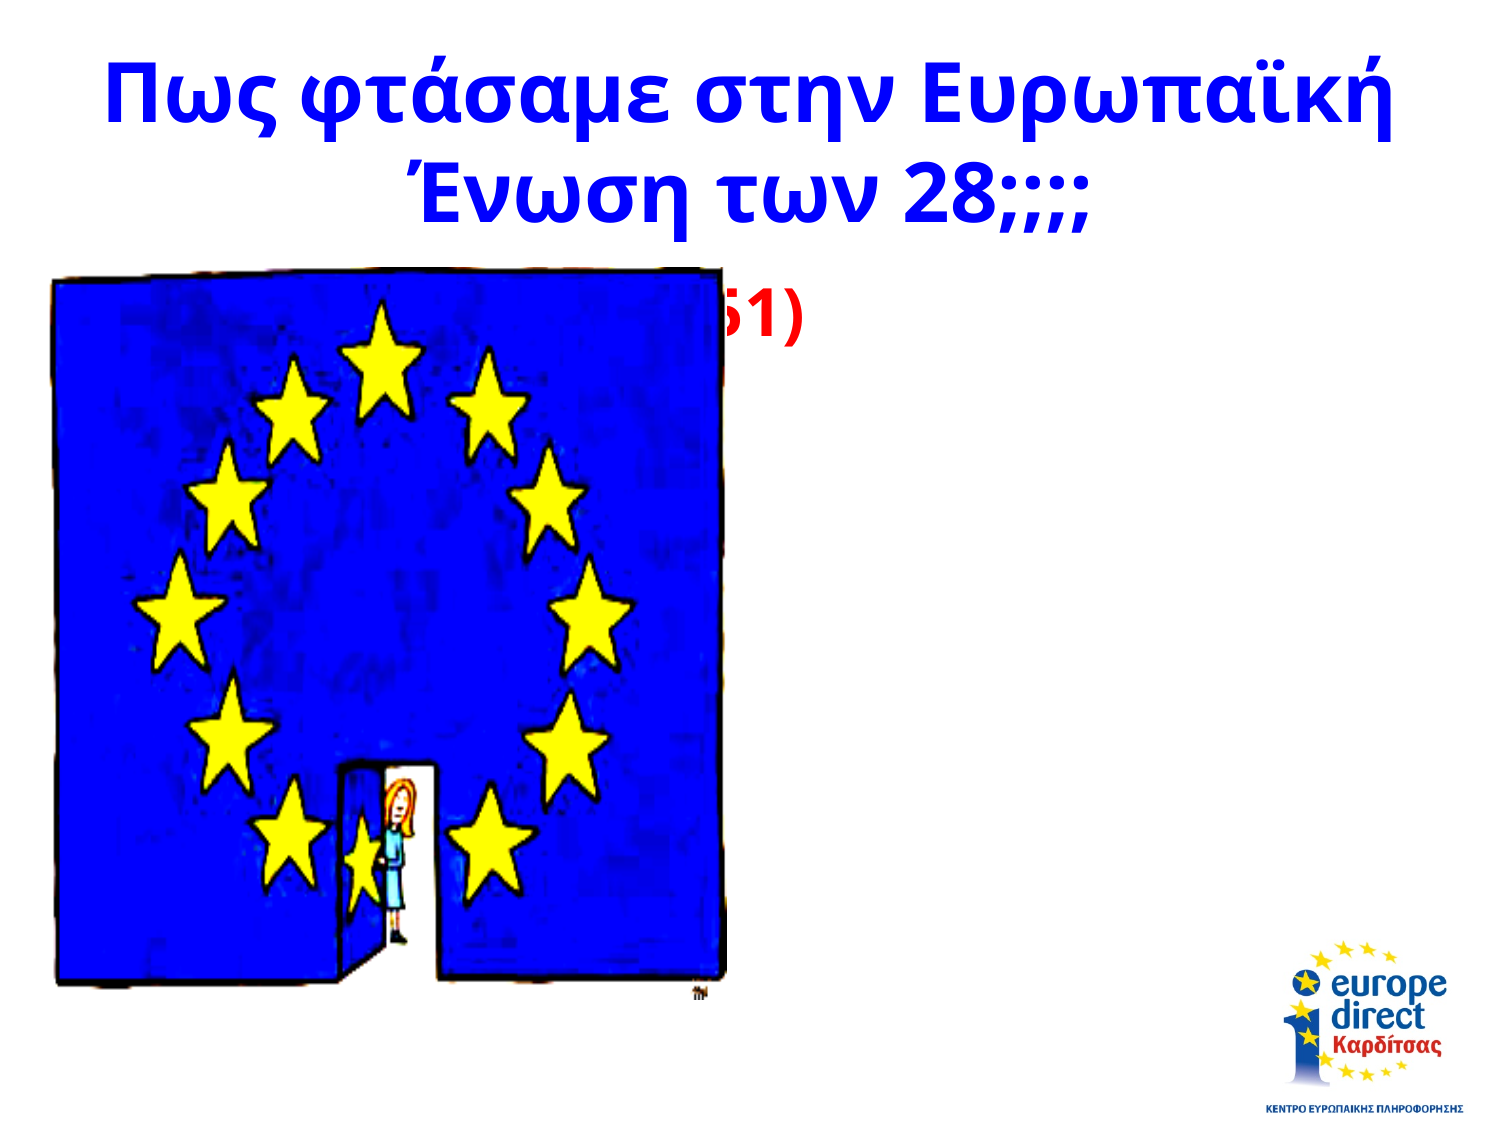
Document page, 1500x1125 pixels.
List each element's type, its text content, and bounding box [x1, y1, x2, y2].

title Πως φτάσαμε στην Ευρωπαϊκή Ένωση των 28;;;; [74, 44, 1426, 233]
list Ιδρυτικά Μέλη (1951) Γαλλία Γερμανία Βέλγιο Ολλανδία Ιταλία Λουξεμβούργο [74, 262, 1426, 1006]
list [40, 266, 727, 1000]
picture [1260, 927, 1468, 1125]
